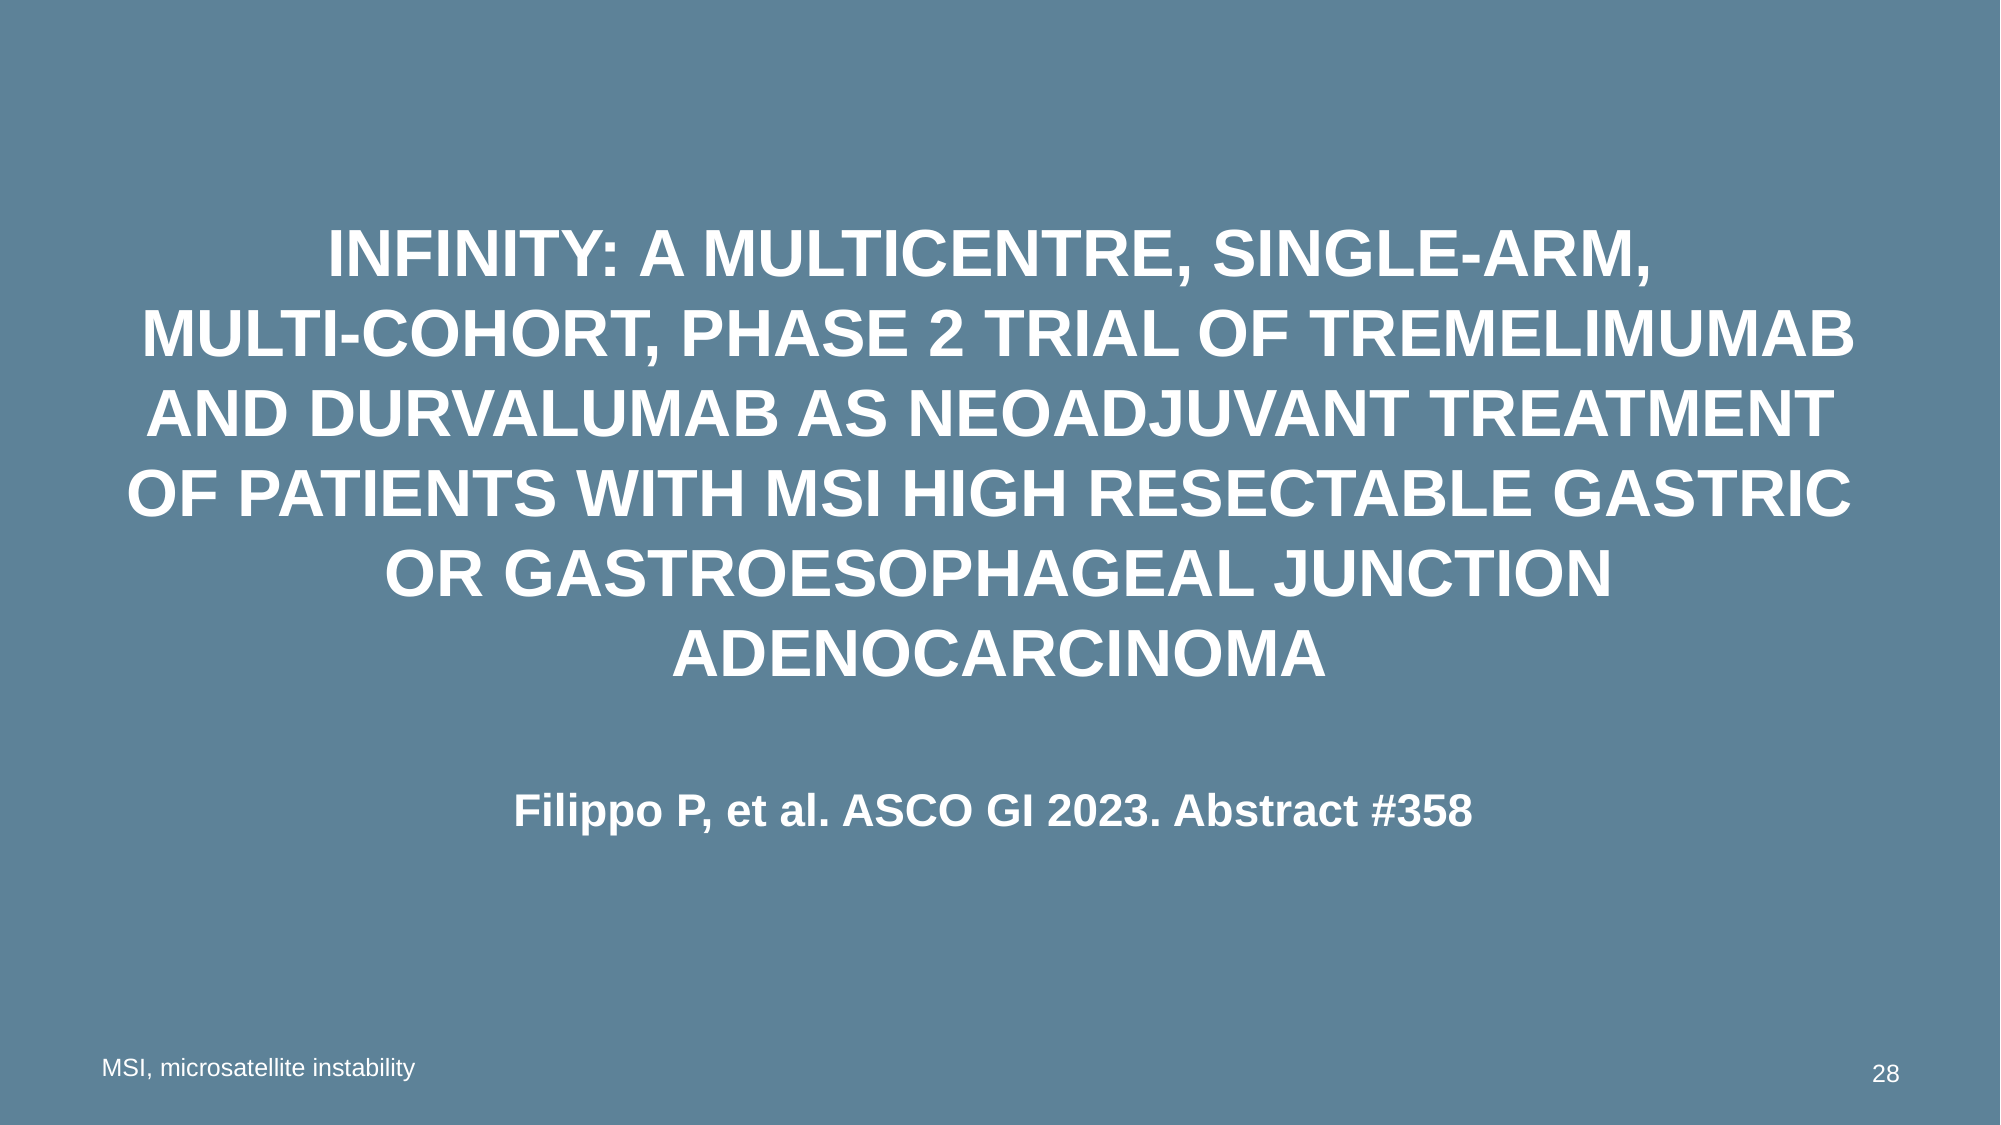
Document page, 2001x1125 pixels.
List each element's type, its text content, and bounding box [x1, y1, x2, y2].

text_box MSI, microsatellite instability [101, 1021, 1817, 1082]
slide_number 28 [1724, 1042, 1900, 1103]
title INFINITY: A MULTICENTRE, SINGLE-ARM, MULTI-COHORT, PHASE 2 TRIAL OF TREMELIMUMAB AND DURVALUMAB AS NEOADJUVANT TREATMENT OF PATIENTS WITH MSI HIGH RESECTABLE GASTRIC OR GASTROESOPHAGEAL JUNCTION ADENOCARCINOMA Filippo P, et al. ASCO GI 2023. Abstract #358 [99, 45, 1900, 1000]
